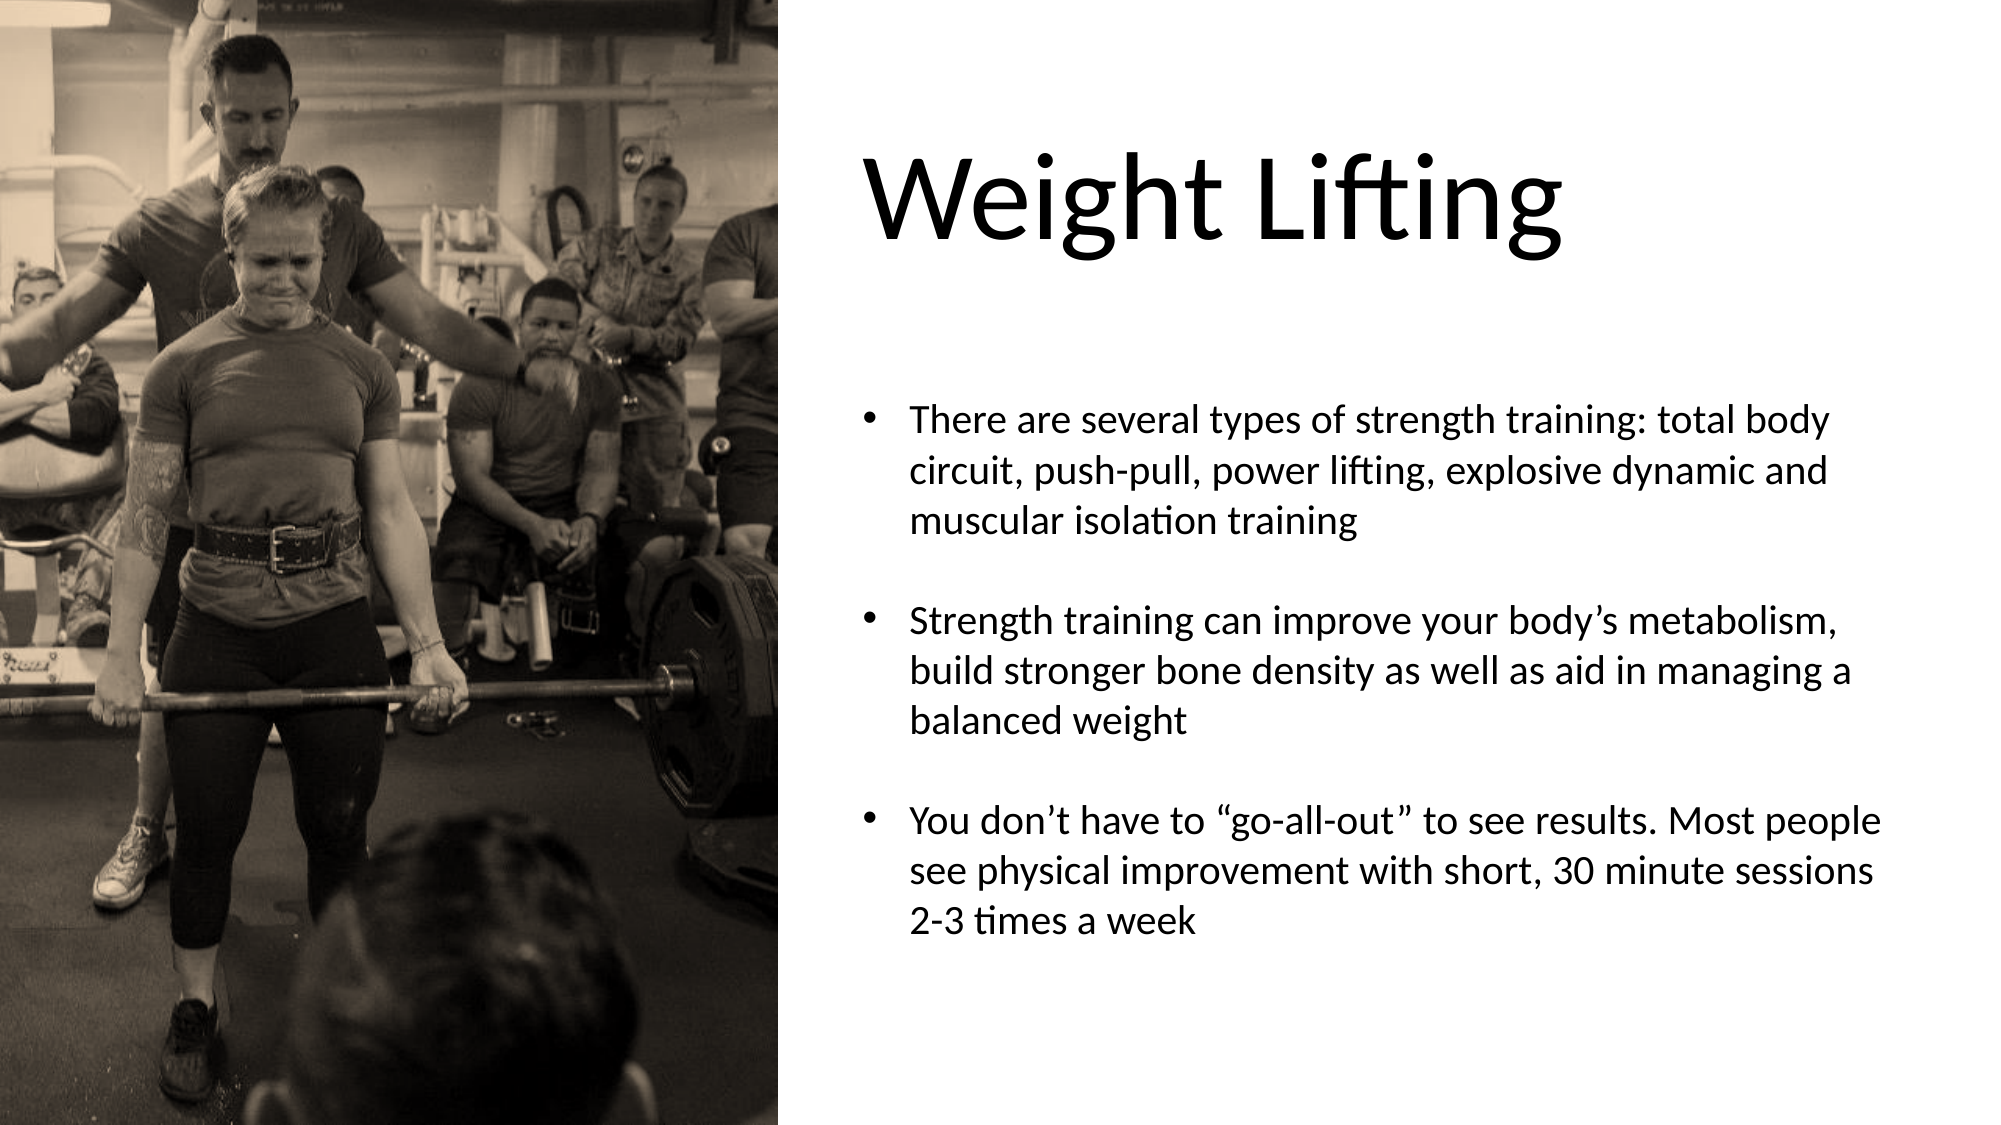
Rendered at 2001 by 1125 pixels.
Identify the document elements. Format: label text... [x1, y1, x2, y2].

picture [0, 0, 778, 1125]
text_box There are several types of strength training: total body circuit, push-pull, power lifting, explosive dynamic and muscular isolation training Strength training can improve your body’s metabolism, build stronger bone density as well as aid in managing a balanced weight You don’t have to “go-all-out” to see results. Most people see physical improvement with short, 30 minute sessions 2-3 times a week [847, 384, 1903, 950]
text_box Weight Lifting [847, 123, 1892, 251]
